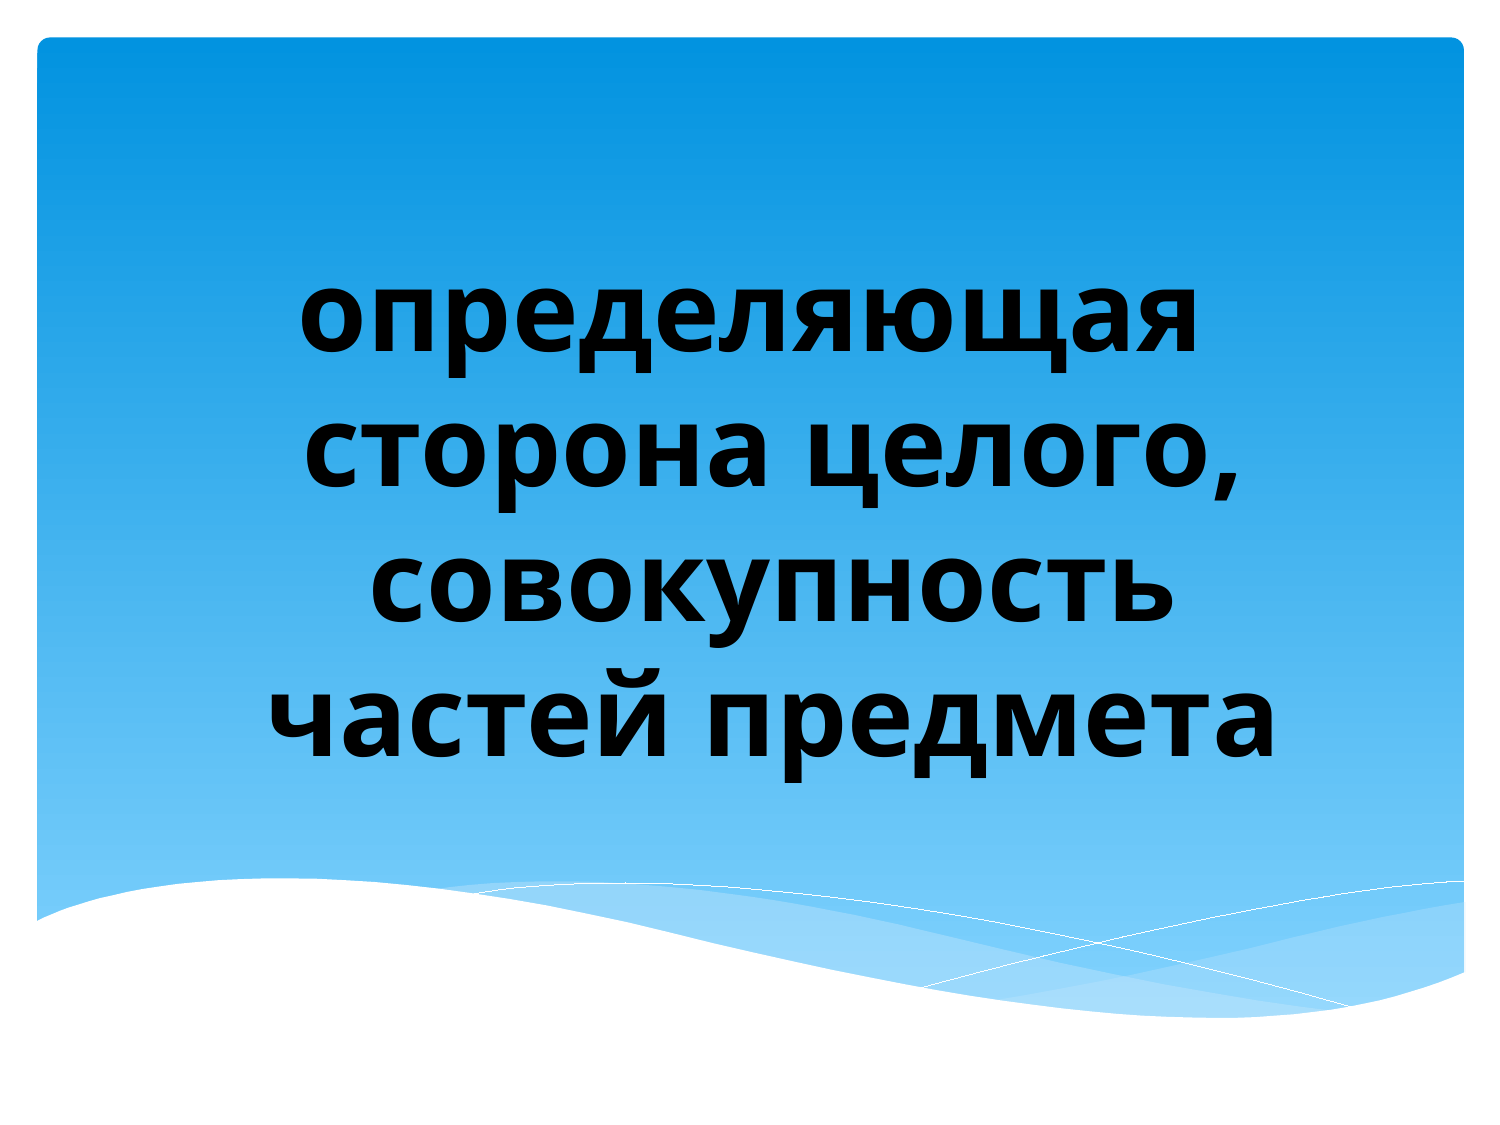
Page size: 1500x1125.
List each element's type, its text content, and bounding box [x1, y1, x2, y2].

list определяющая сторона целого, совокупность частей предмета [142, 231, 1359, 1006]
